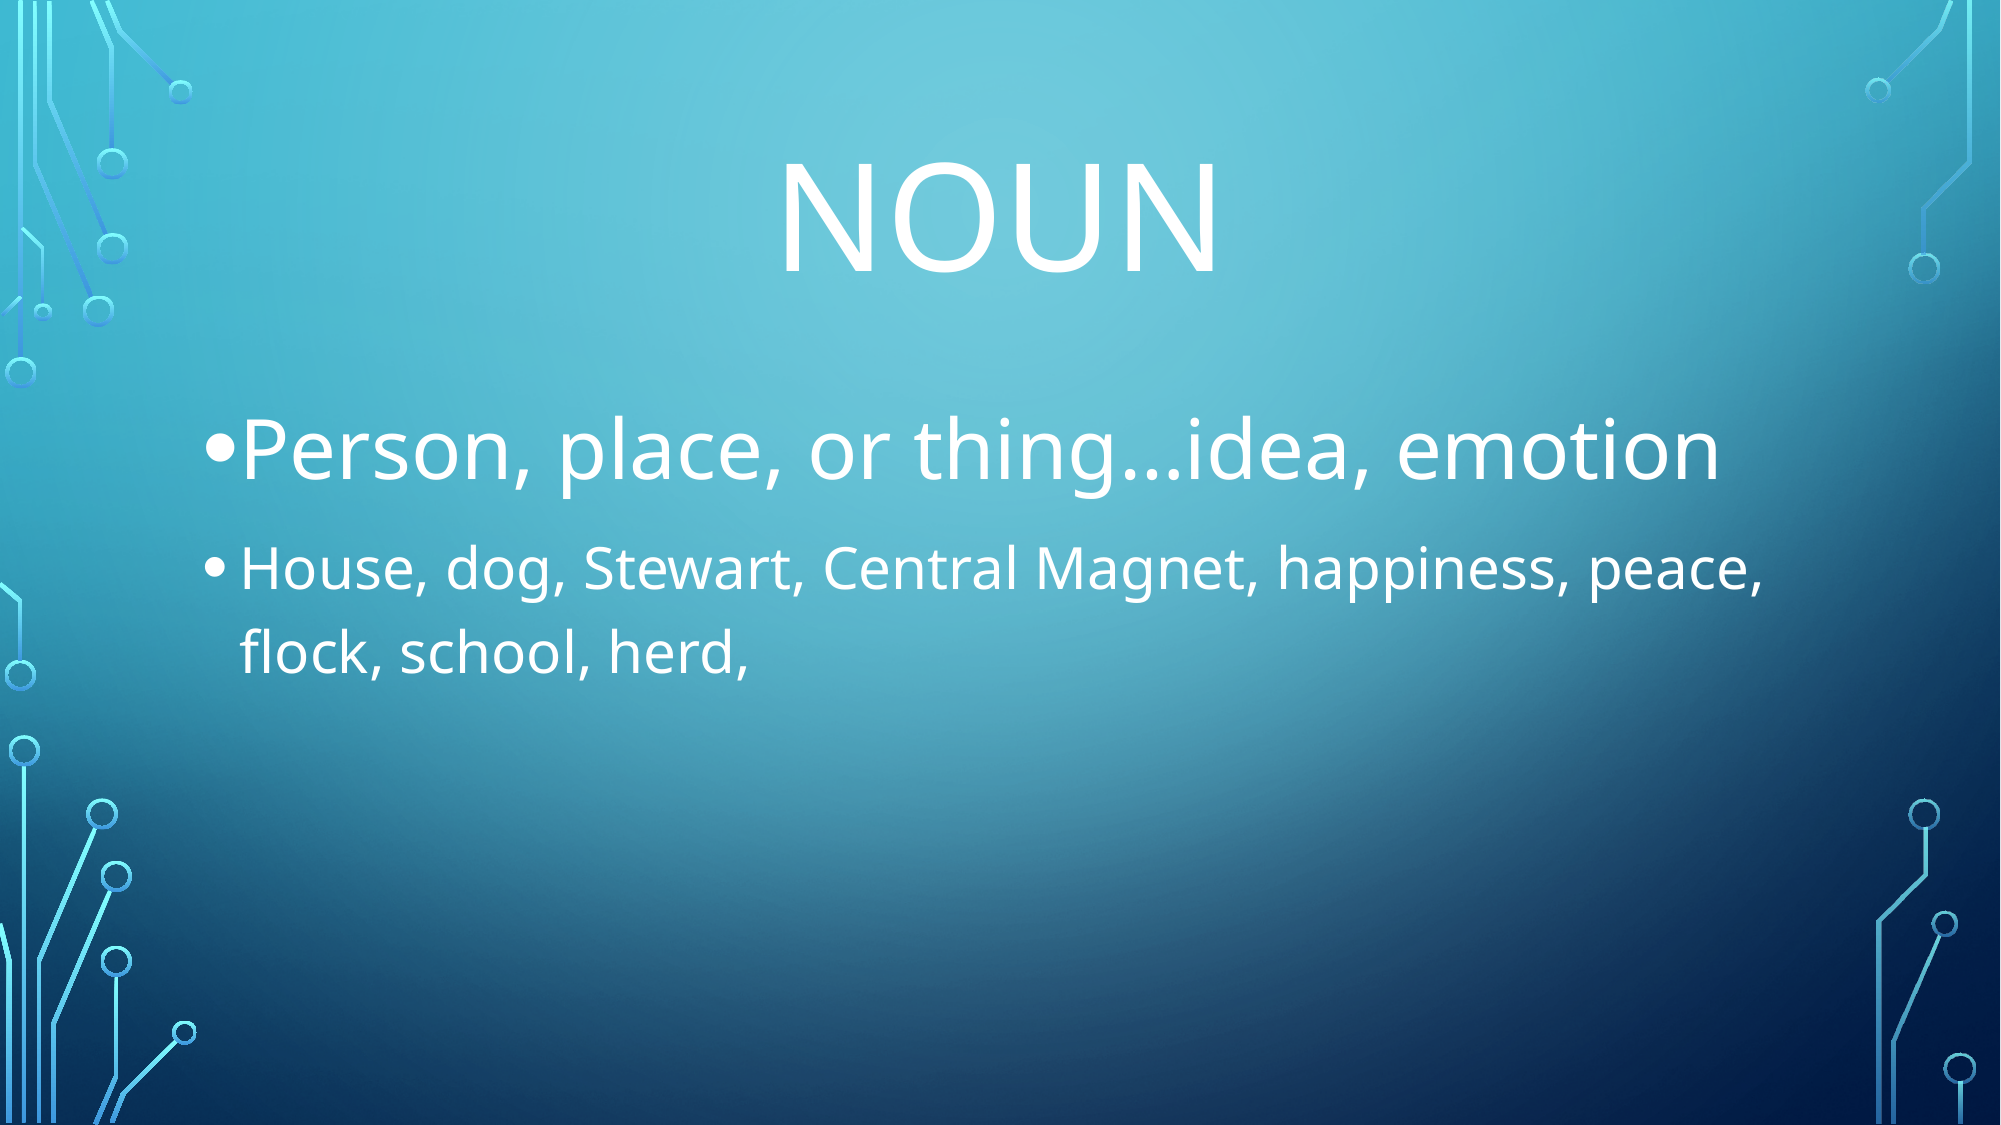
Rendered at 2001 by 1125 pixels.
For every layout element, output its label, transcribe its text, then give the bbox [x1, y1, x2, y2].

title Noun [187, 101, 1813, 344]
list Person, place, or thing…idea, emotion House, dog, Stewart, Central Magnet, happiness, peace, flock, school, herd, [187, 369, 1813, 950]
